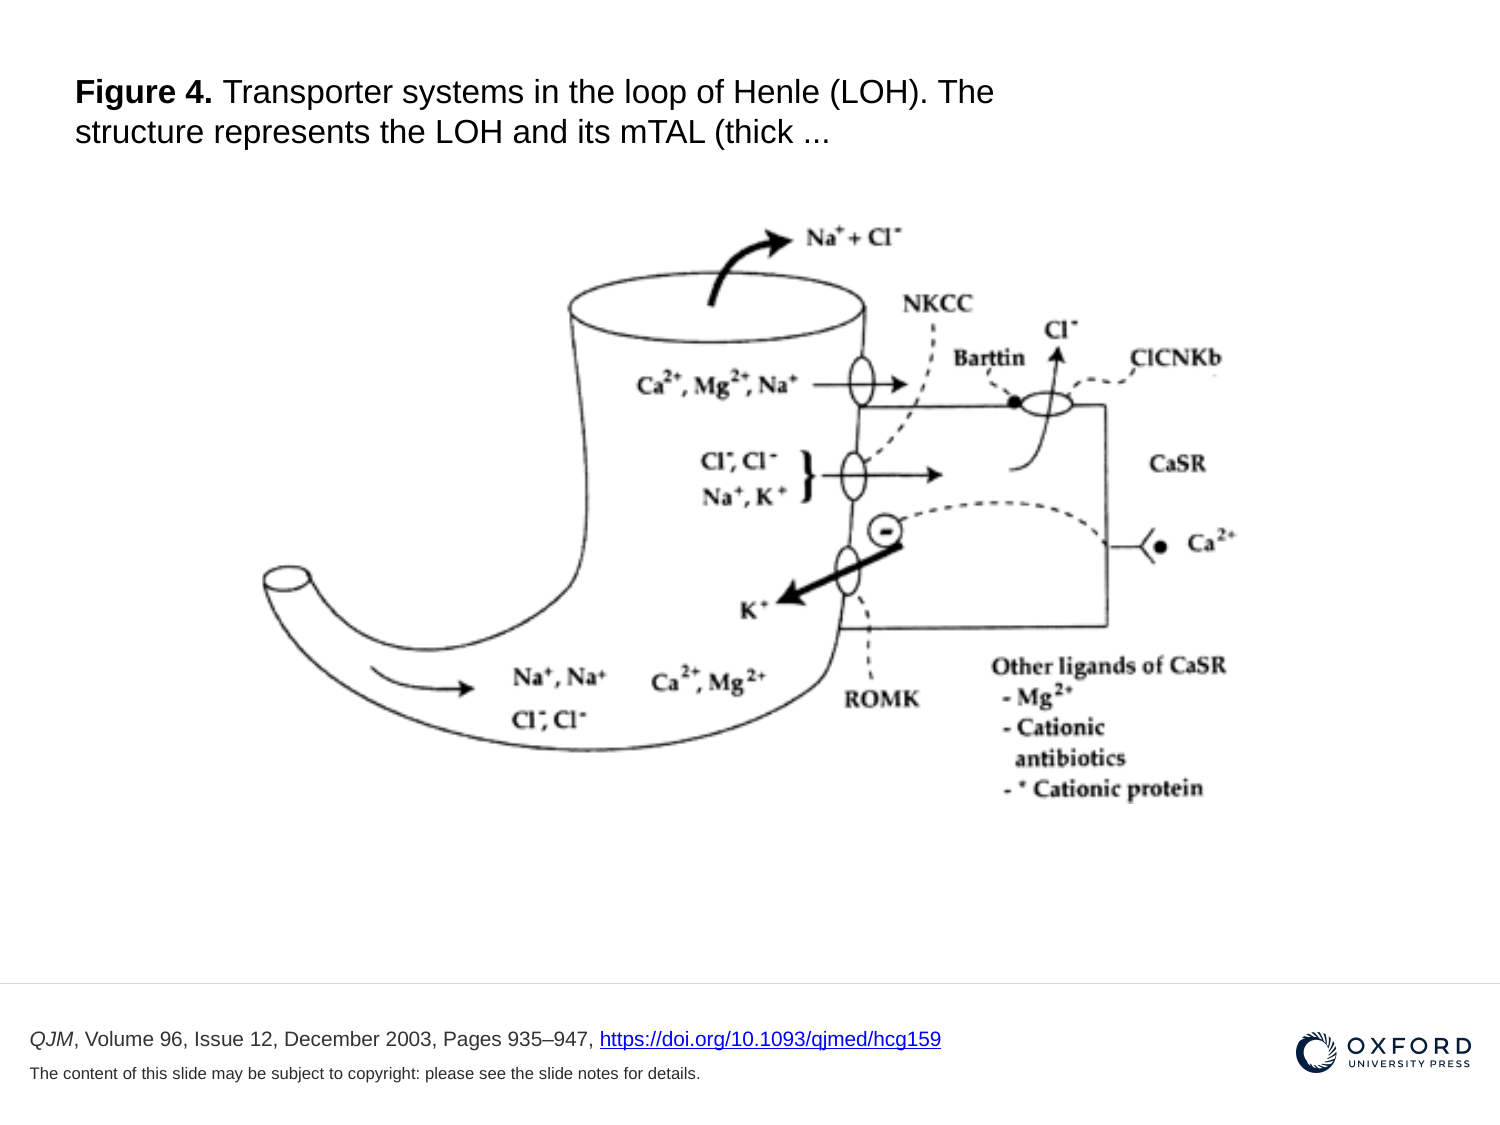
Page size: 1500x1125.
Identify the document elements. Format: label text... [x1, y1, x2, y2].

picture [262, 224, 1238, 804]
title Figure 4. Transporter systems in the loop of Henle (LOH). The structure represents the LOH and its mTAL (thick ... [75, 69, 1078, 171]
footer QJM, Volume 96, Issue 12, December 2003, Pages 935–947, https://doi.org/10.1093/qjmed/hcg159 The content of this slide may be subject to copyright: please see the slide notes for details. [0, 983, 1260, 1125]
picture [1296, 1032, 1471, 1073]
